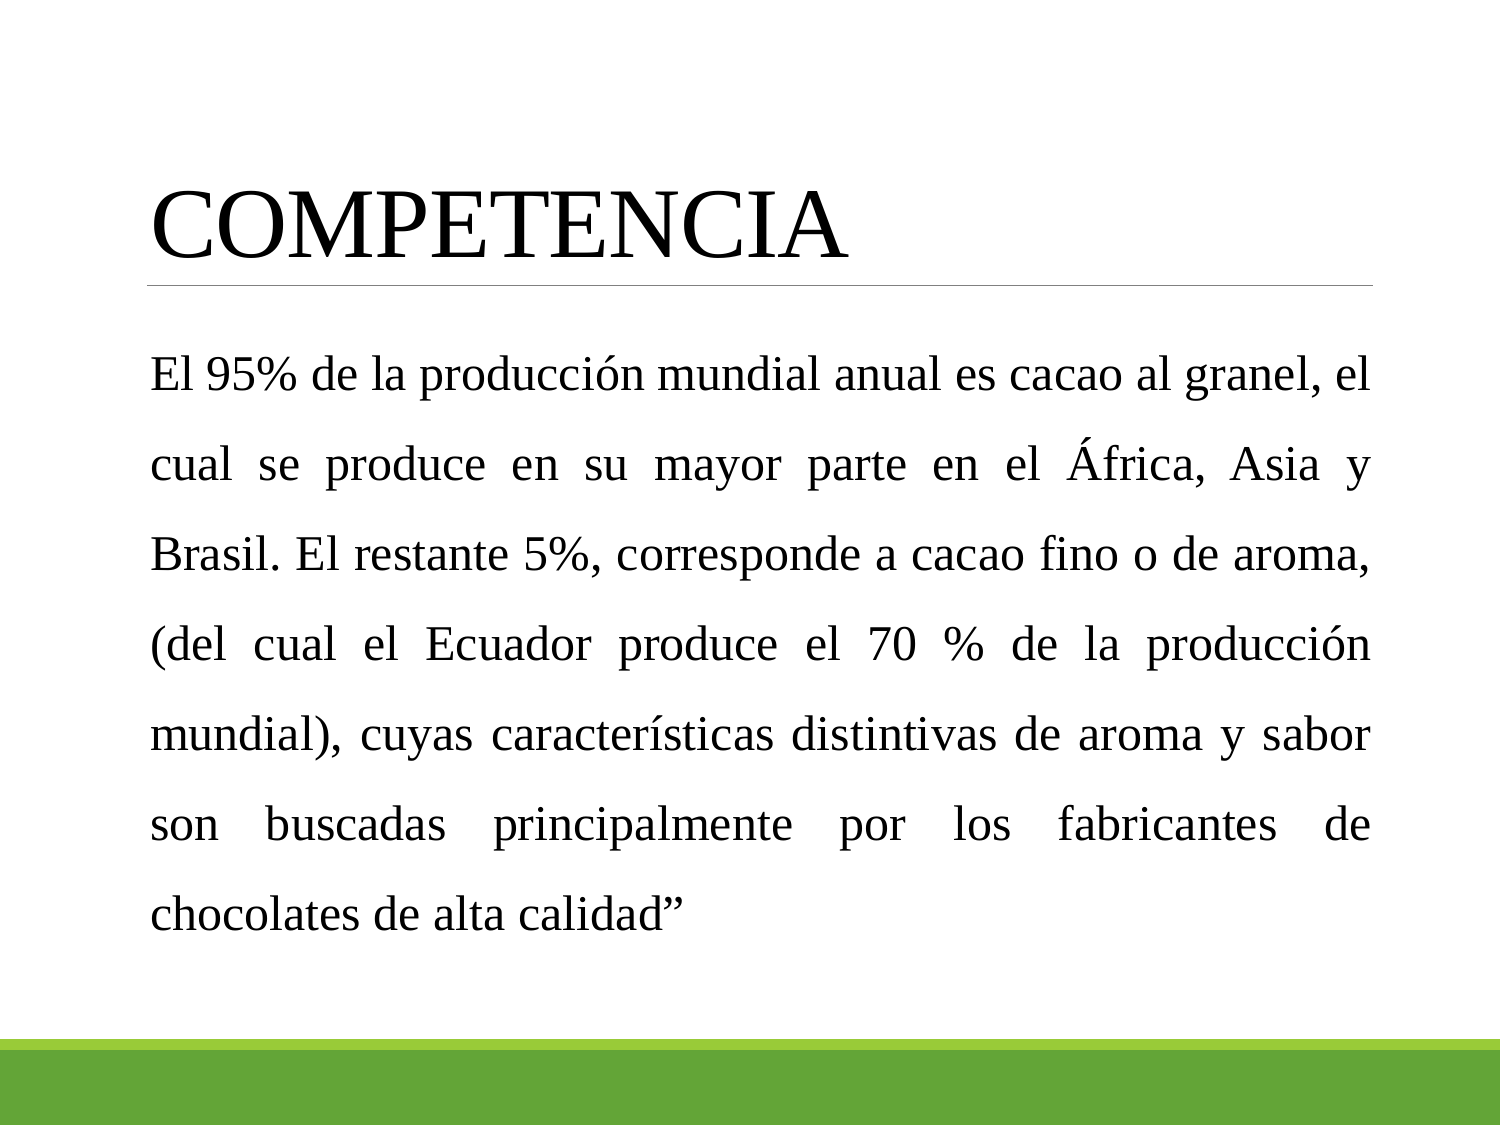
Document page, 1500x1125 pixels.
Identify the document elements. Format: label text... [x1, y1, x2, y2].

list El 95% de la producción mundial anual es cacao al granel, el cual se produce en su mayor parte en el África, Asia y Brasil. El restante 5%, corresponde a cacao fino o de aroma, (del cual el Ecuador produce el 70 % de la producción mundial), cuyas características distintivas de aroma y sabor son buscadas principalmente por los fabricantes de chocolates de alta calidad” [135, 302, 1373, 963]
title COMPETENCIA [135, 47, 1373, 285]
